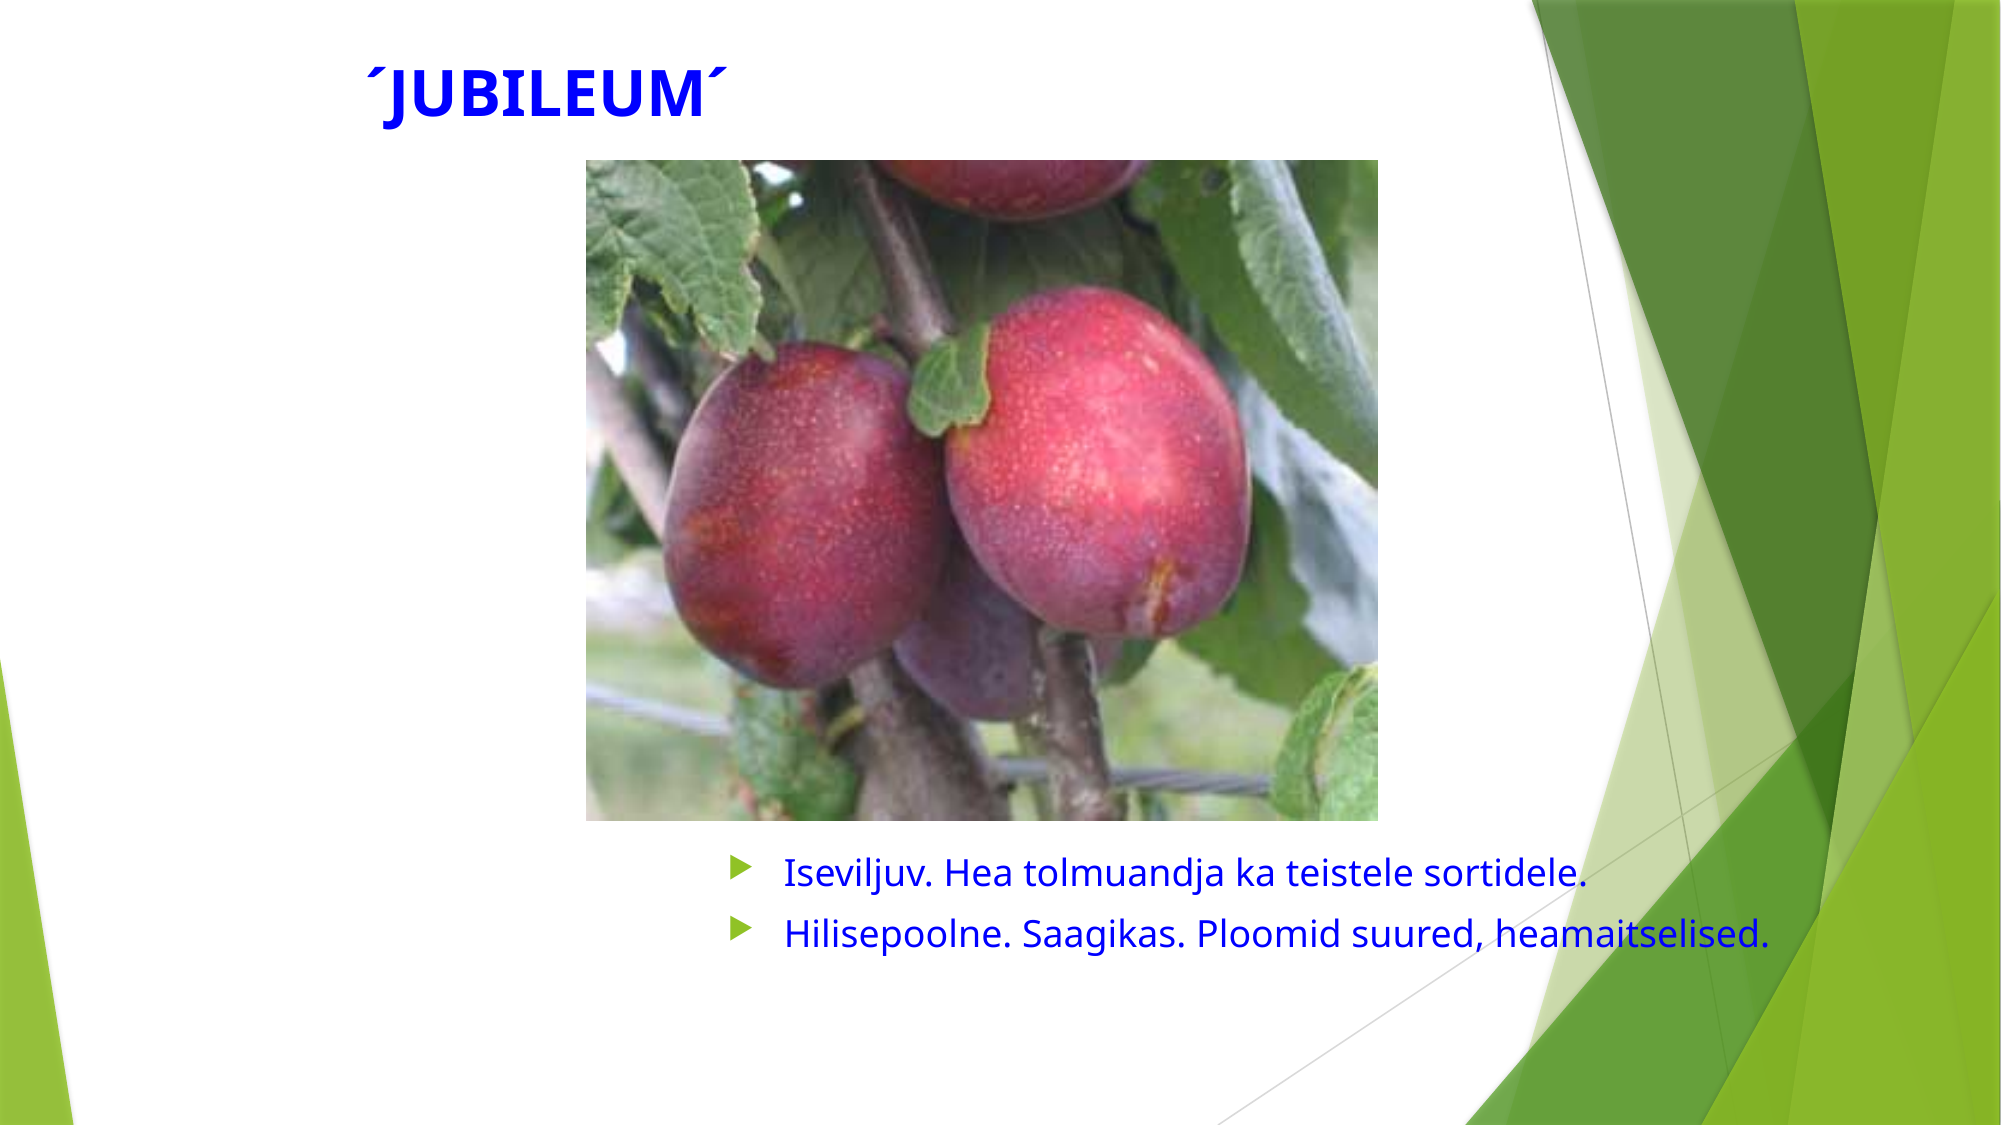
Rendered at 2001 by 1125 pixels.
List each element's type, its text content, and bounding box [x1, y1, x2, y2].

list Iseviljuv. Hea tolmuandja ka teistele sortidele. Hilisepoolne. Saagikas. Ploomid suured, heamaitselised. [712, 846, 2000, 1071]
picture [585, 160, 1379, 821]
title ´JUBILEUM´ [350, 45, 1675, 138]
